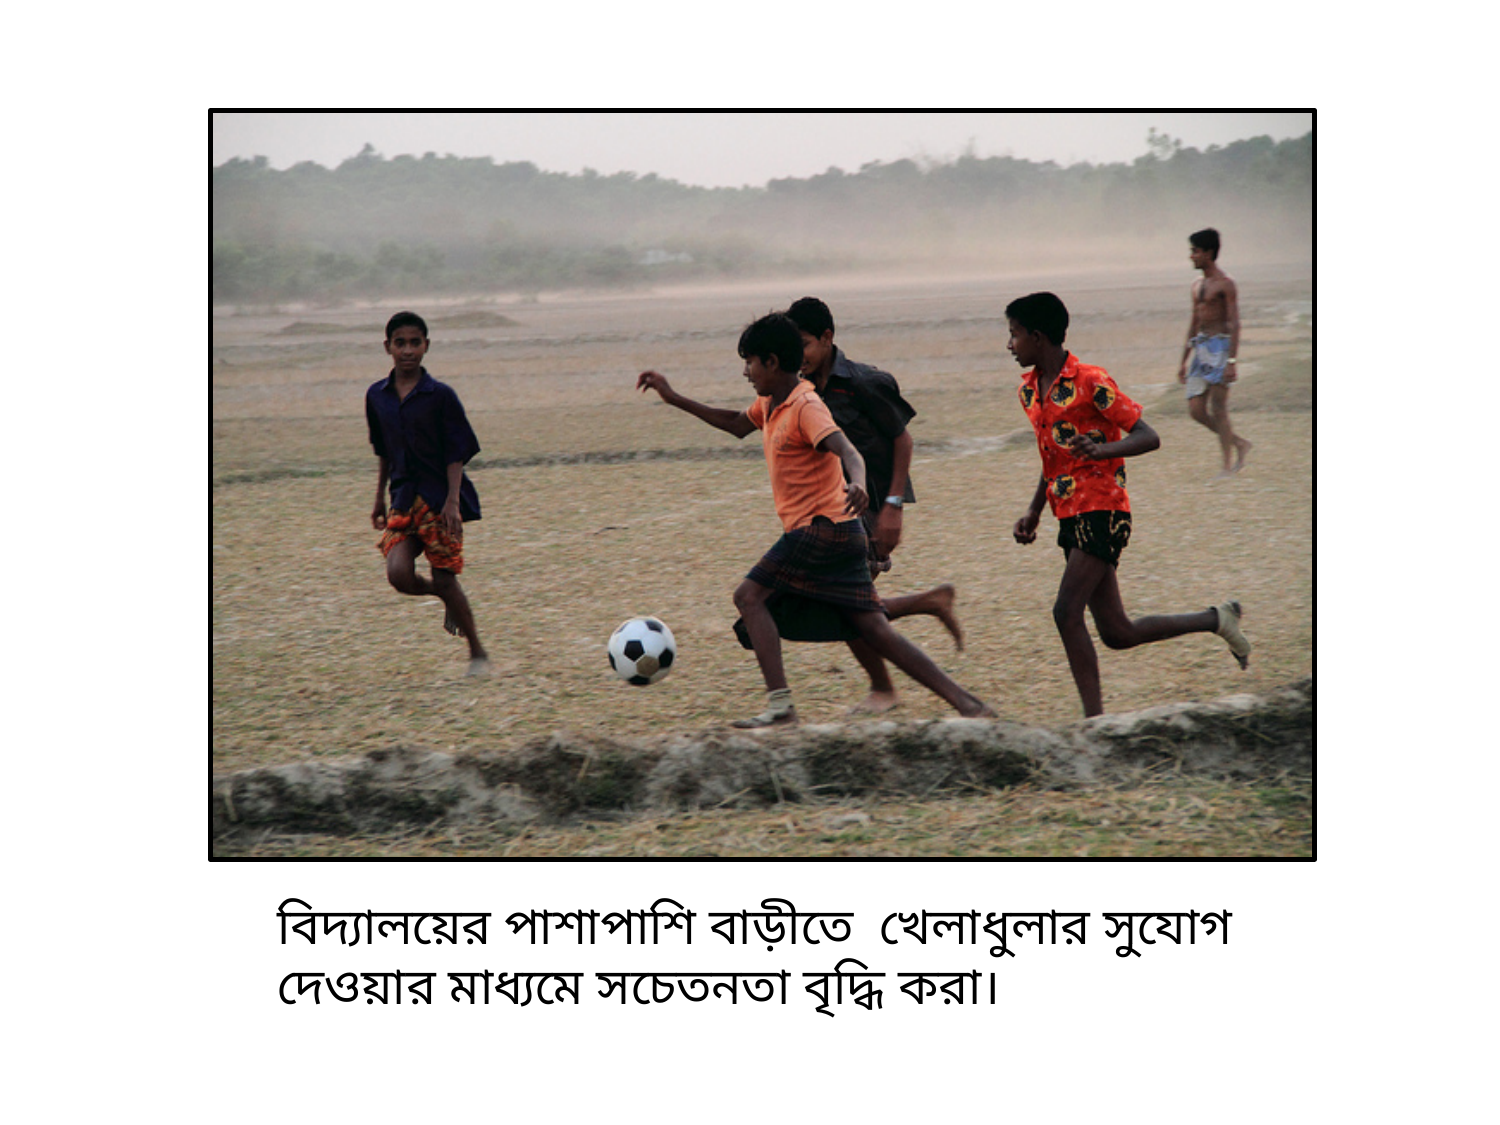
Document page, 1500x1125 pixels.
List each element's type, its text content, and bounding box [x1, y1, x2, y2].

text_box বিদ্যালয়ের পাশাপাশি বাড়ীতে খেলাধুলার সুযোগ দেওয়ার মাধ্যমে সচেতনতা বৃদ্ধি করা। [262, 887, 1288, 1023]
picture [212, 112, 1313, 858]
